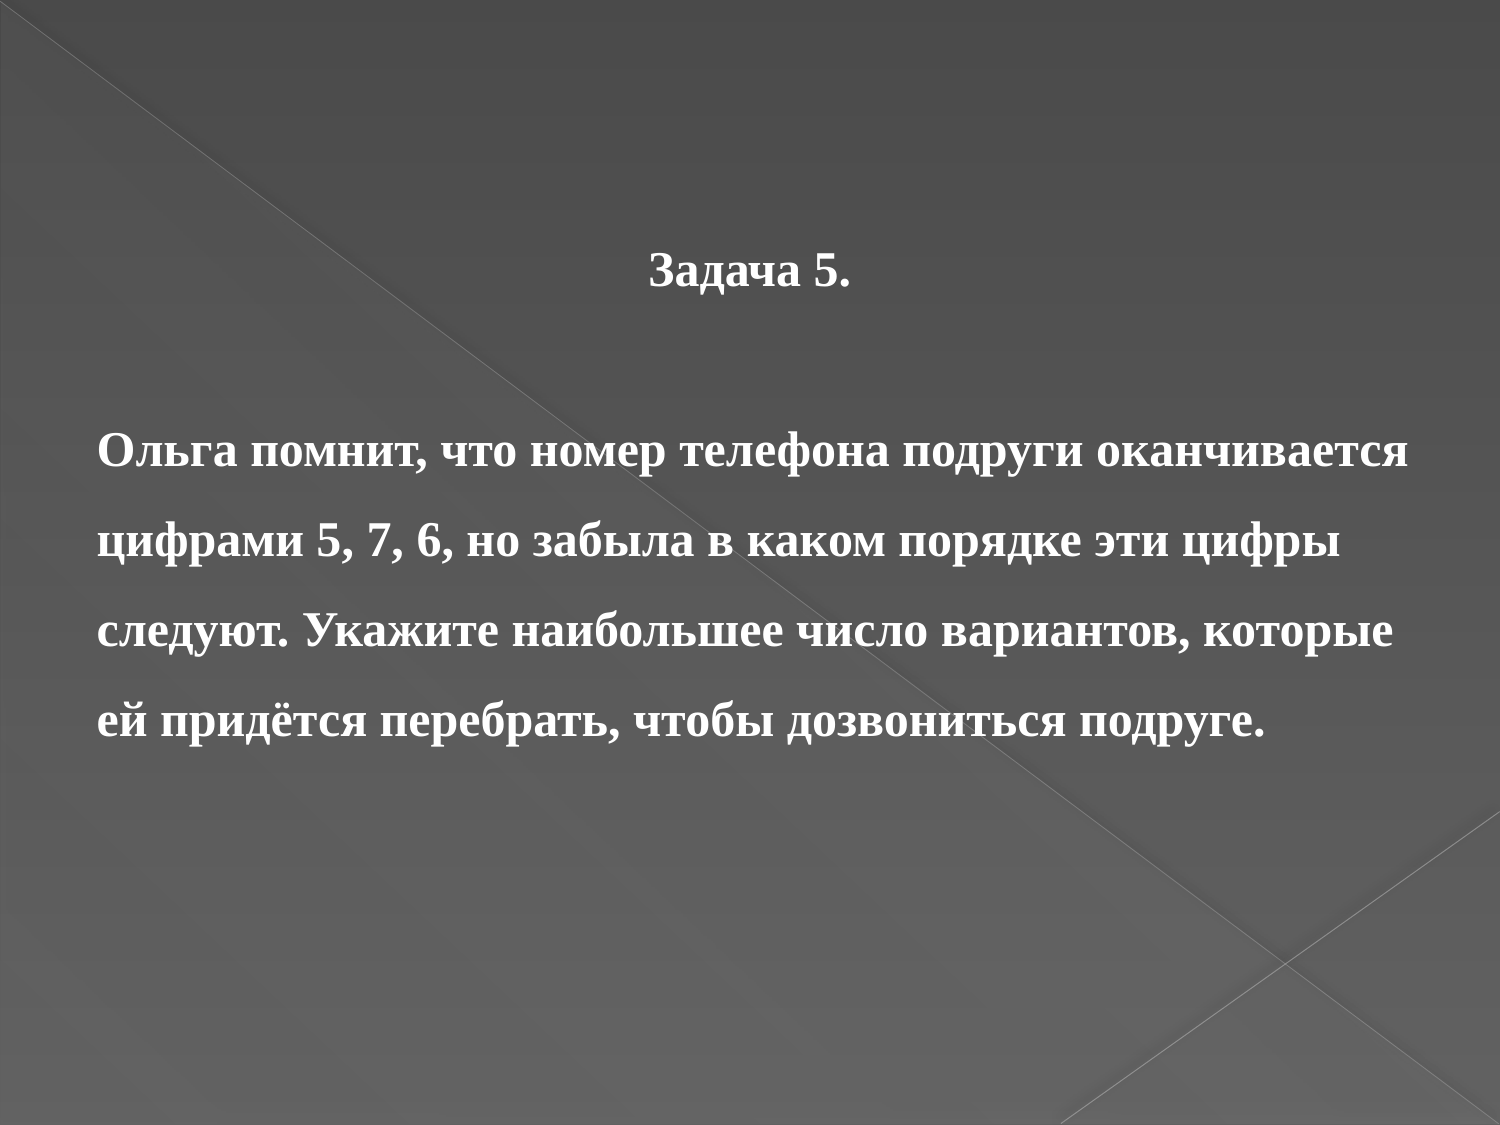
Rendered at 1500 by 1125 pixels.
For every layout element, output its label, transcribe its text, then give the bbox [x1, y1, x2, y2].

text_box Задача 5. Ольга помнит, что номер телефона подруги оканчивается цифрами 5, 7, 6, но забыла в каком порядке эти цифры следуют. Укажите наибольшее число вариантов, которые ей придётся перебрать, чтобы дозвониться подруге. [81, 199, 1430, 754]
